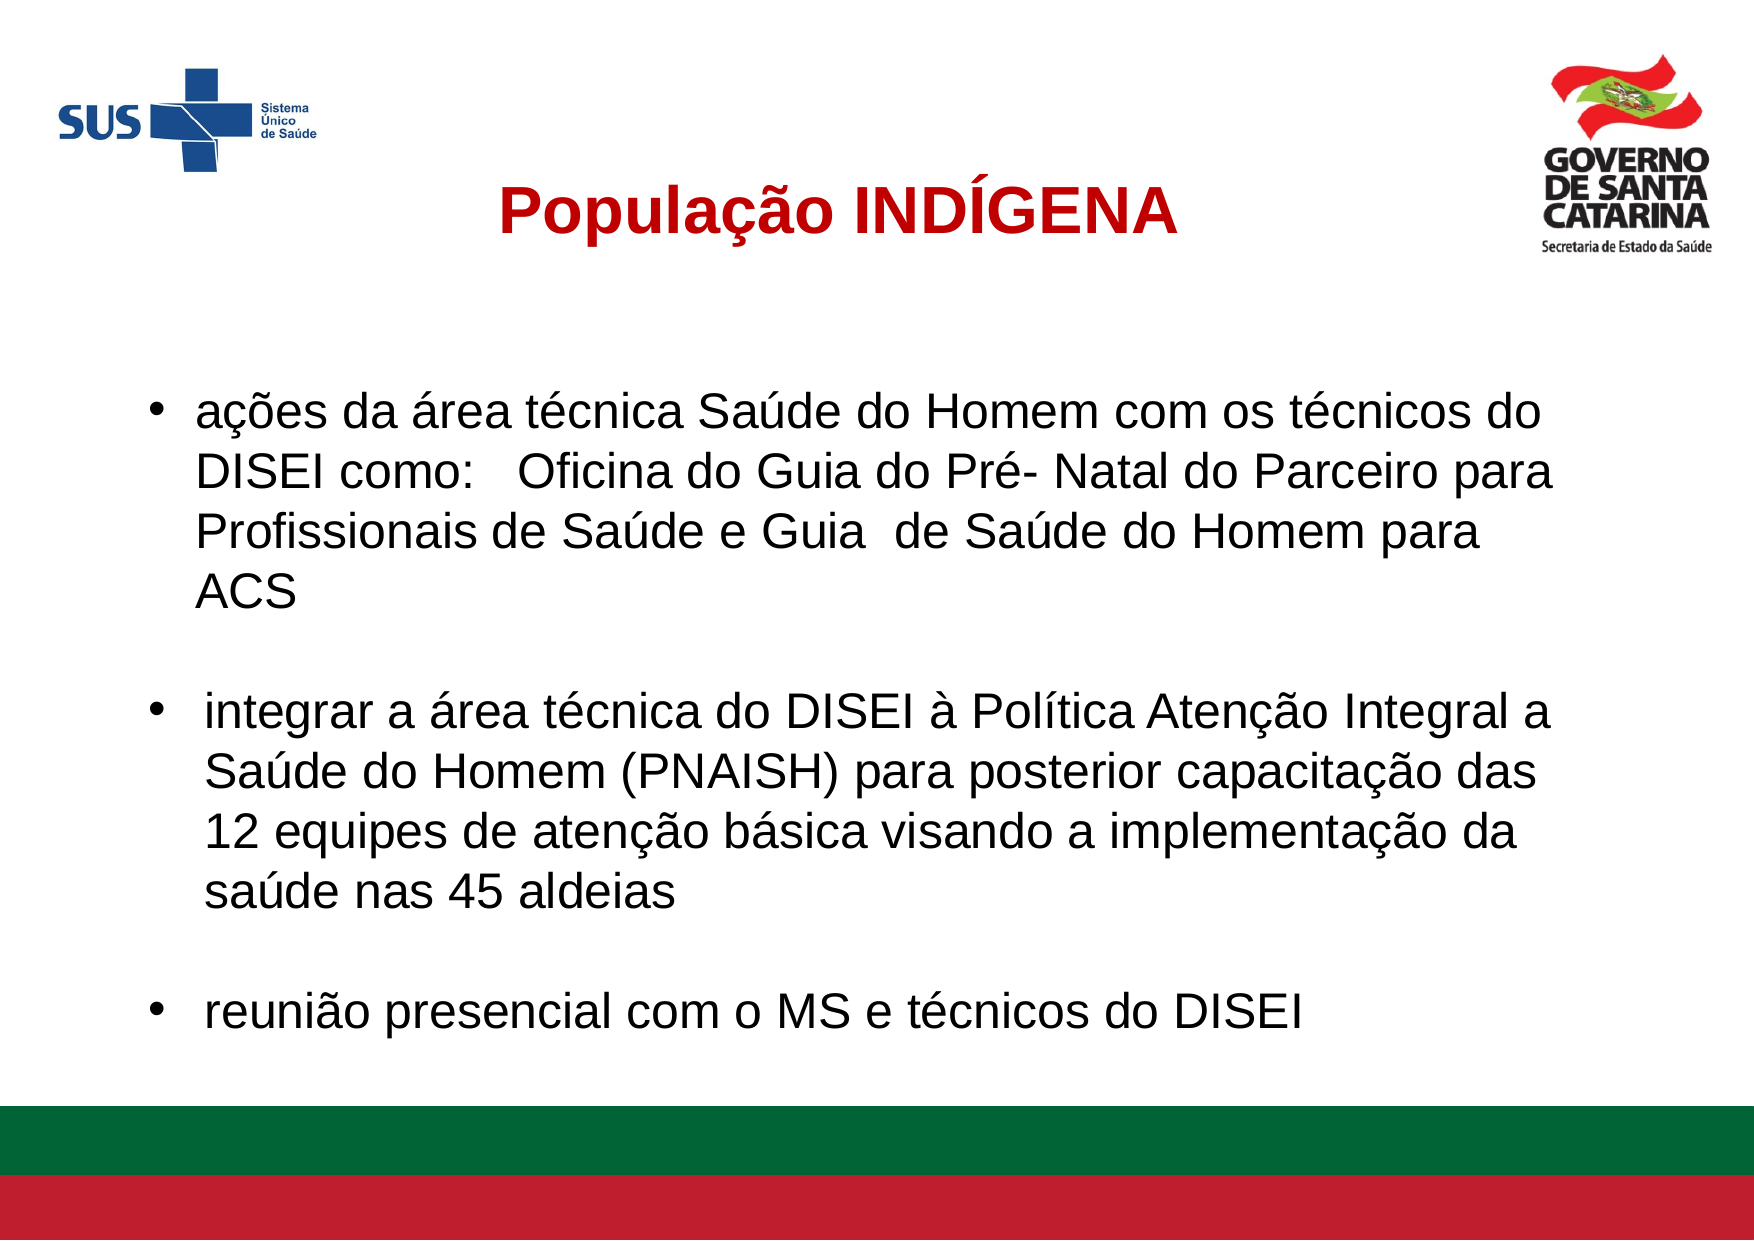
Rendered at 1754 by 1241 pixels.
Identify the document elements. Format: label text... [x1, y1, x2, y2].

text_box População INDÍGENA [483, 159, 843, 219]
picture [52, 55, 327, 185]
picture [1538, 51, 1716, 256]
text_box ações da área técnica Saúde do Homem com os técnicos do DISEI como: Oficina do Guia do Pré- Natal do Parceiro para Profissionais de Saúde e Guia de Saúde do Homem para ACS integrar a área técnica do DISEI à Política Atenção Integral a Saúde do Homem (PNAISH) para posterior capacitação das 12 equipes de atenção básica visando a implementação da saúde nas 45 aldeias reunião presencial com o MS e técnicos do DISEI [133, 371, 1596, 1046]
